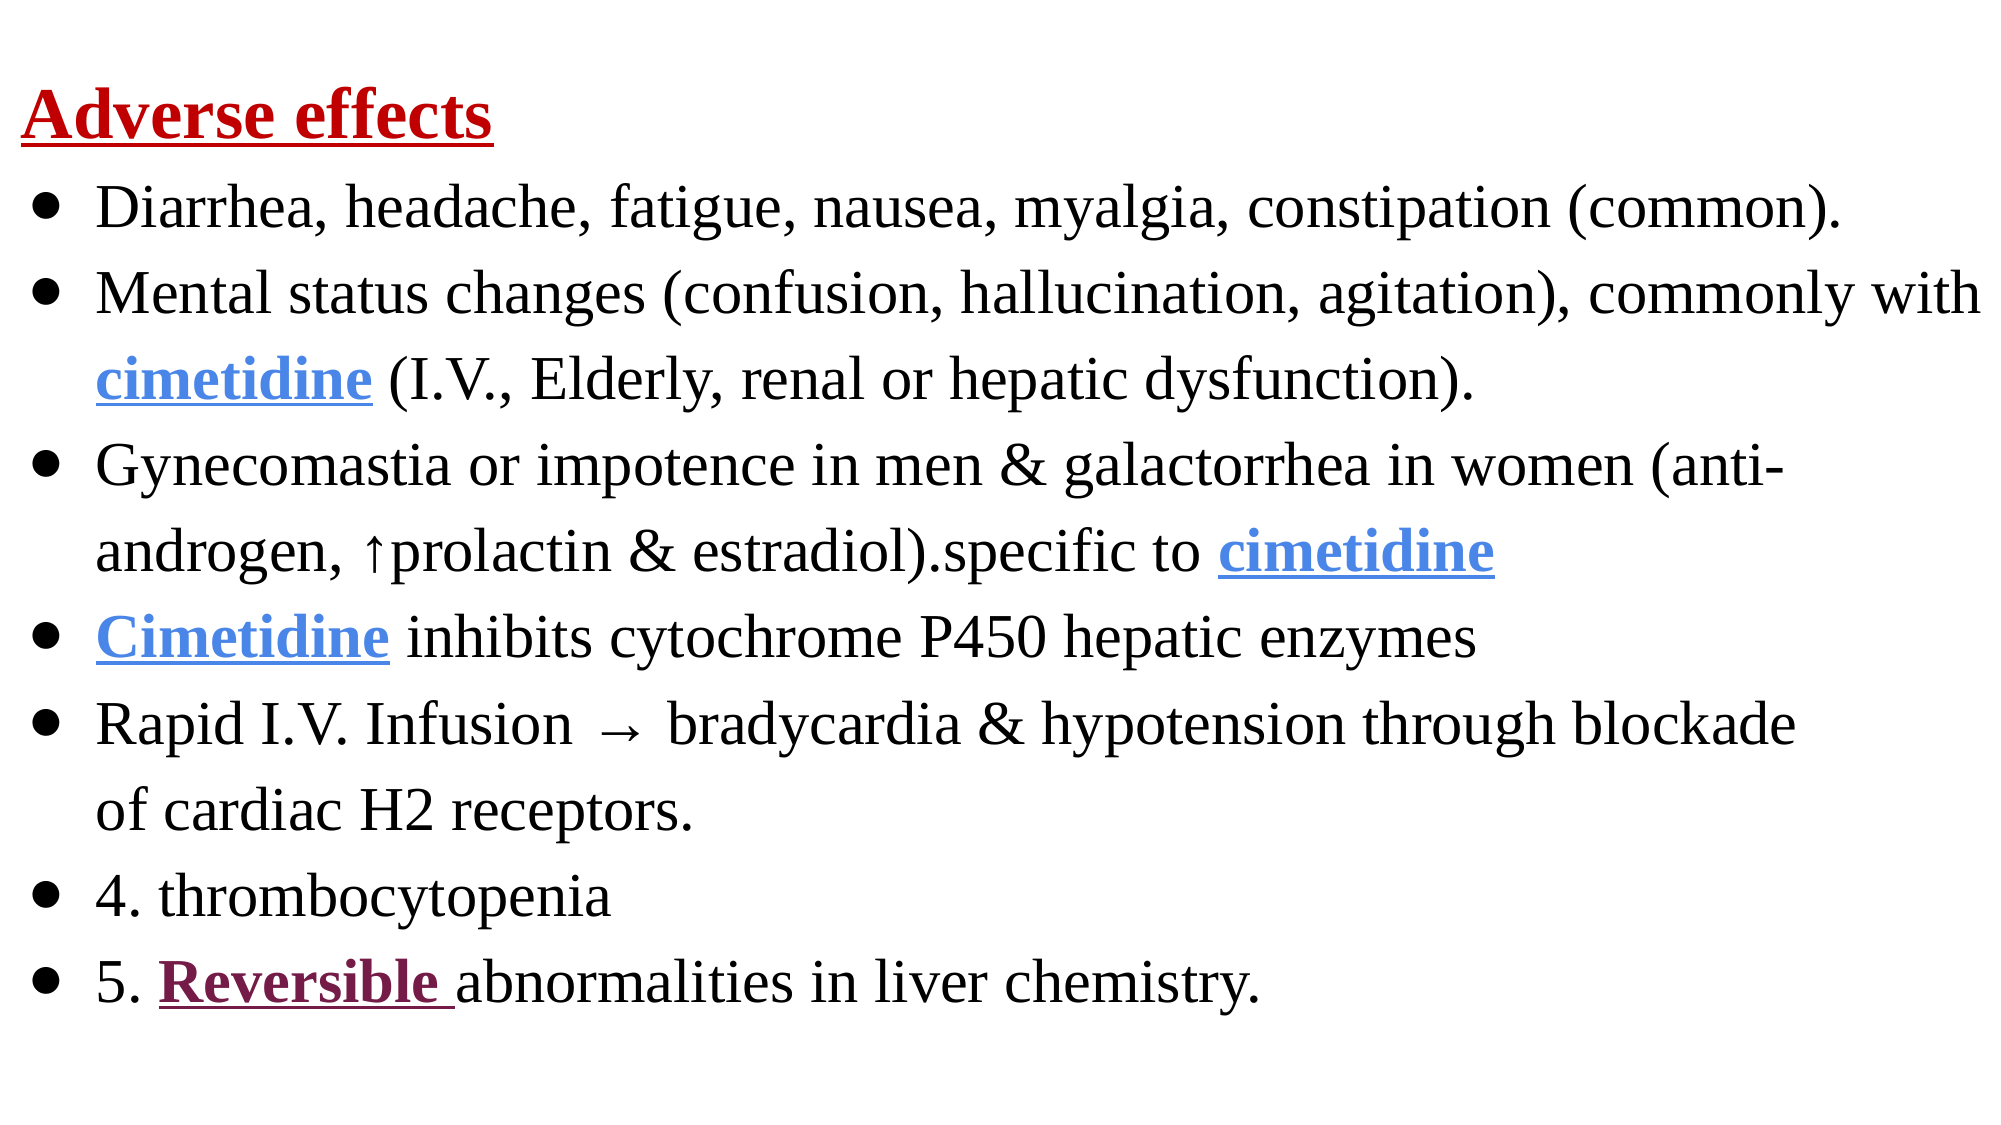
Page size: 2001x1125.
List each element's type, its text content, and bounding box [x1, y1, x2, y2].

text_box Adverse effects Diarrhea, headache, fatigue, nausea, myalgia, constipation (common). Mental status changes (confusion, hallucination, agitation), commonly with cimetidine (I.V., Elderly, renal or hepatic dysfunction). Gynecomastia or impotence in men & galactorrhea in women (anti-androgen, ↑prolactin & estradiol).specific to cimetidine Cimetidine inhibits cytochrome P450 hepatic enzymes Rapid I.V. Infusion → bradycardia & hypotension through blockade of cardiac H2 receptors. 4. thrombocytopenia 5. Reversible abnormalities in liver chemistry. [20, 50, 2000, 1015]
